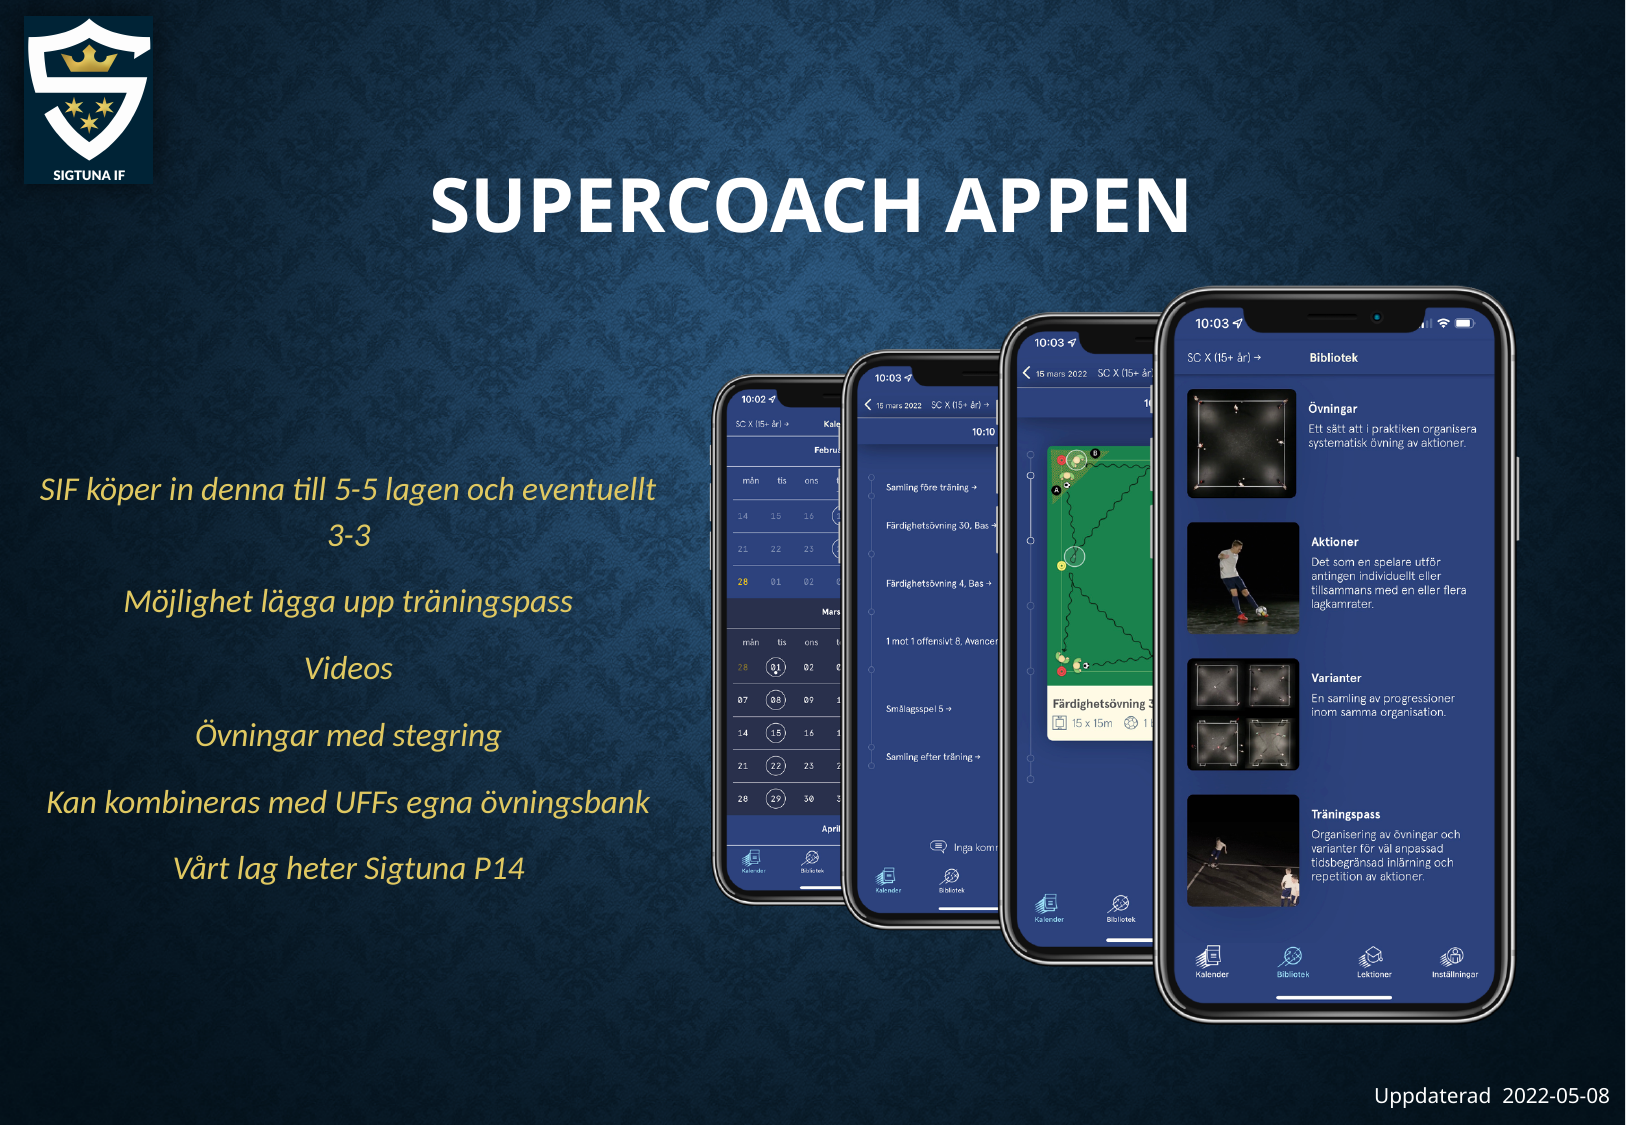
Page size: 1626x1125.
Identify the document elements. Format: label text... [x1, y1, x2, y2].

text_box SIF köper in denna till 5-5 lagen och eventuellt 3-3 Möjlighet lägga upp träningspass Videos Övningar med stegring Kan kombineras med UFFs egna övningsbank Vårt lag heter Sigtuna P14 [0, 453, 683, 894]
picture [707, 284, 1520, 1026]
text_box Uppdaterad 2022-05-08 [1259, 1065, 1625, 1125]
picture [24, 16, 153, 184]
title Supercoach appen [121, 99, 1502, 318]
